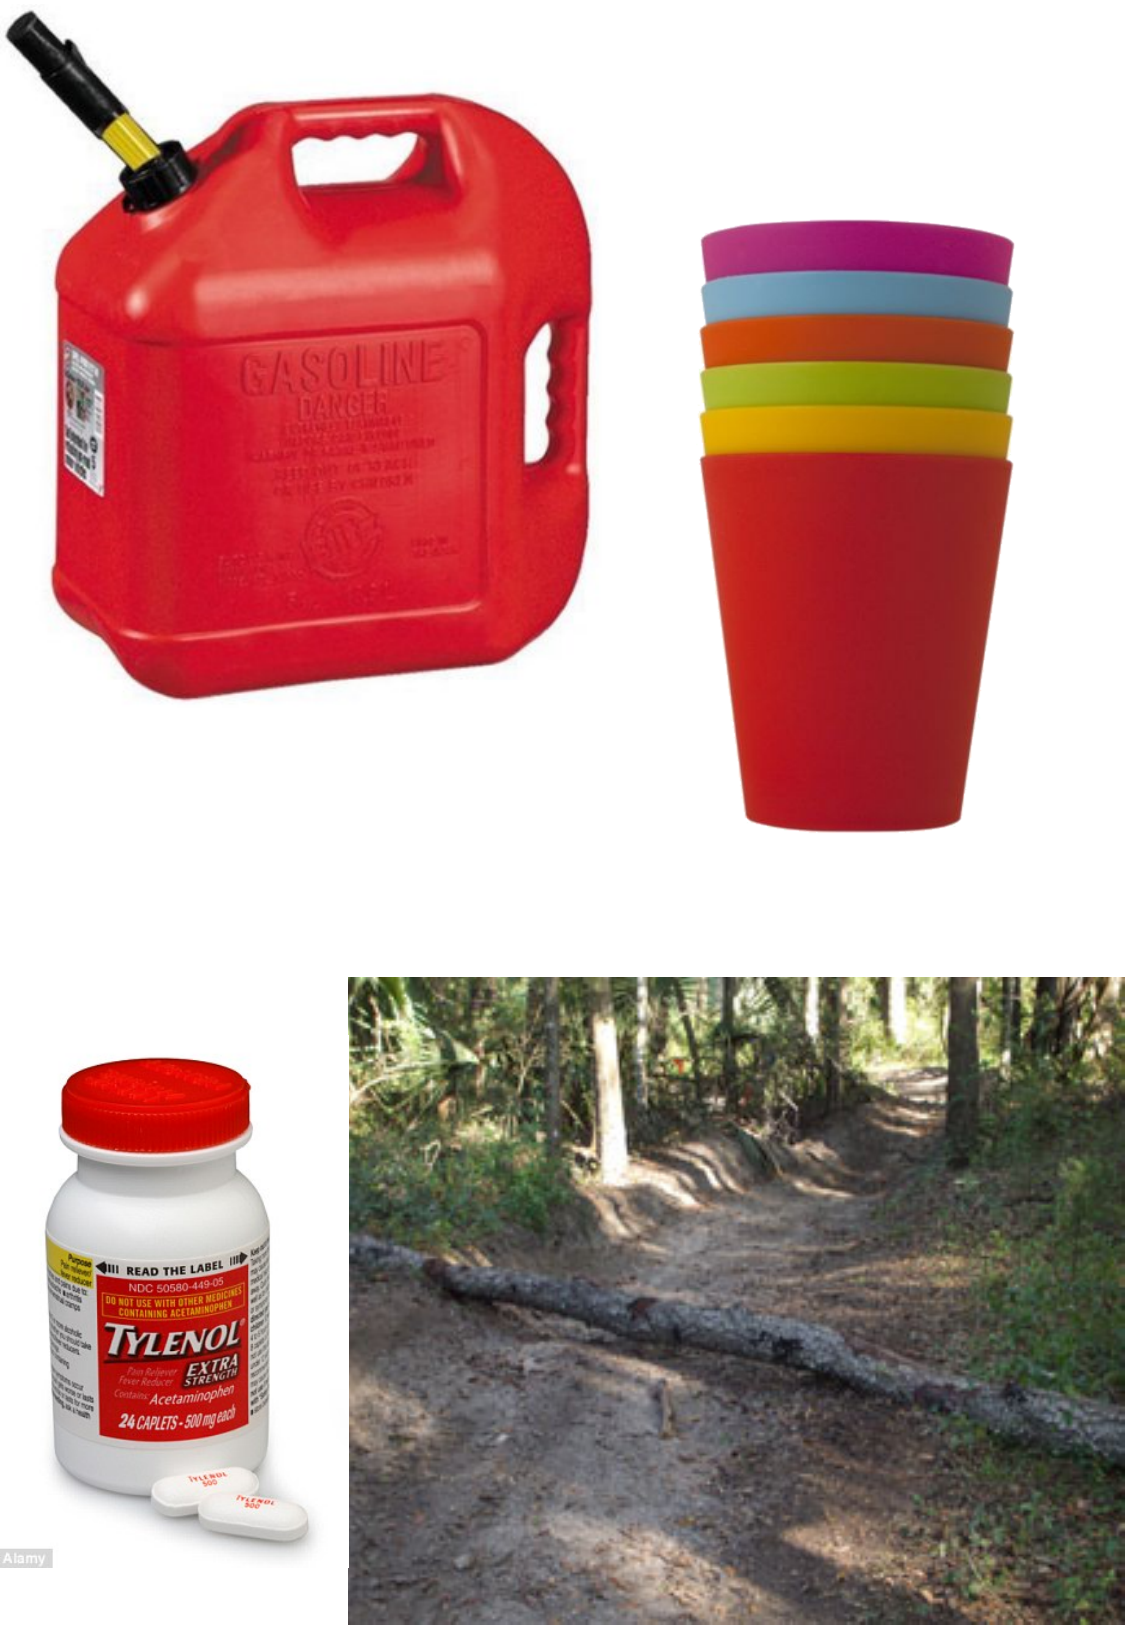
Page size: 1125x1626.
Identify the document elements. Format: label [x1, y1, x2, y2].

picture [0, 977, 1125, 1625]
picture [589, 186, 1125, 863]
list [0, 4, 652, 708]
